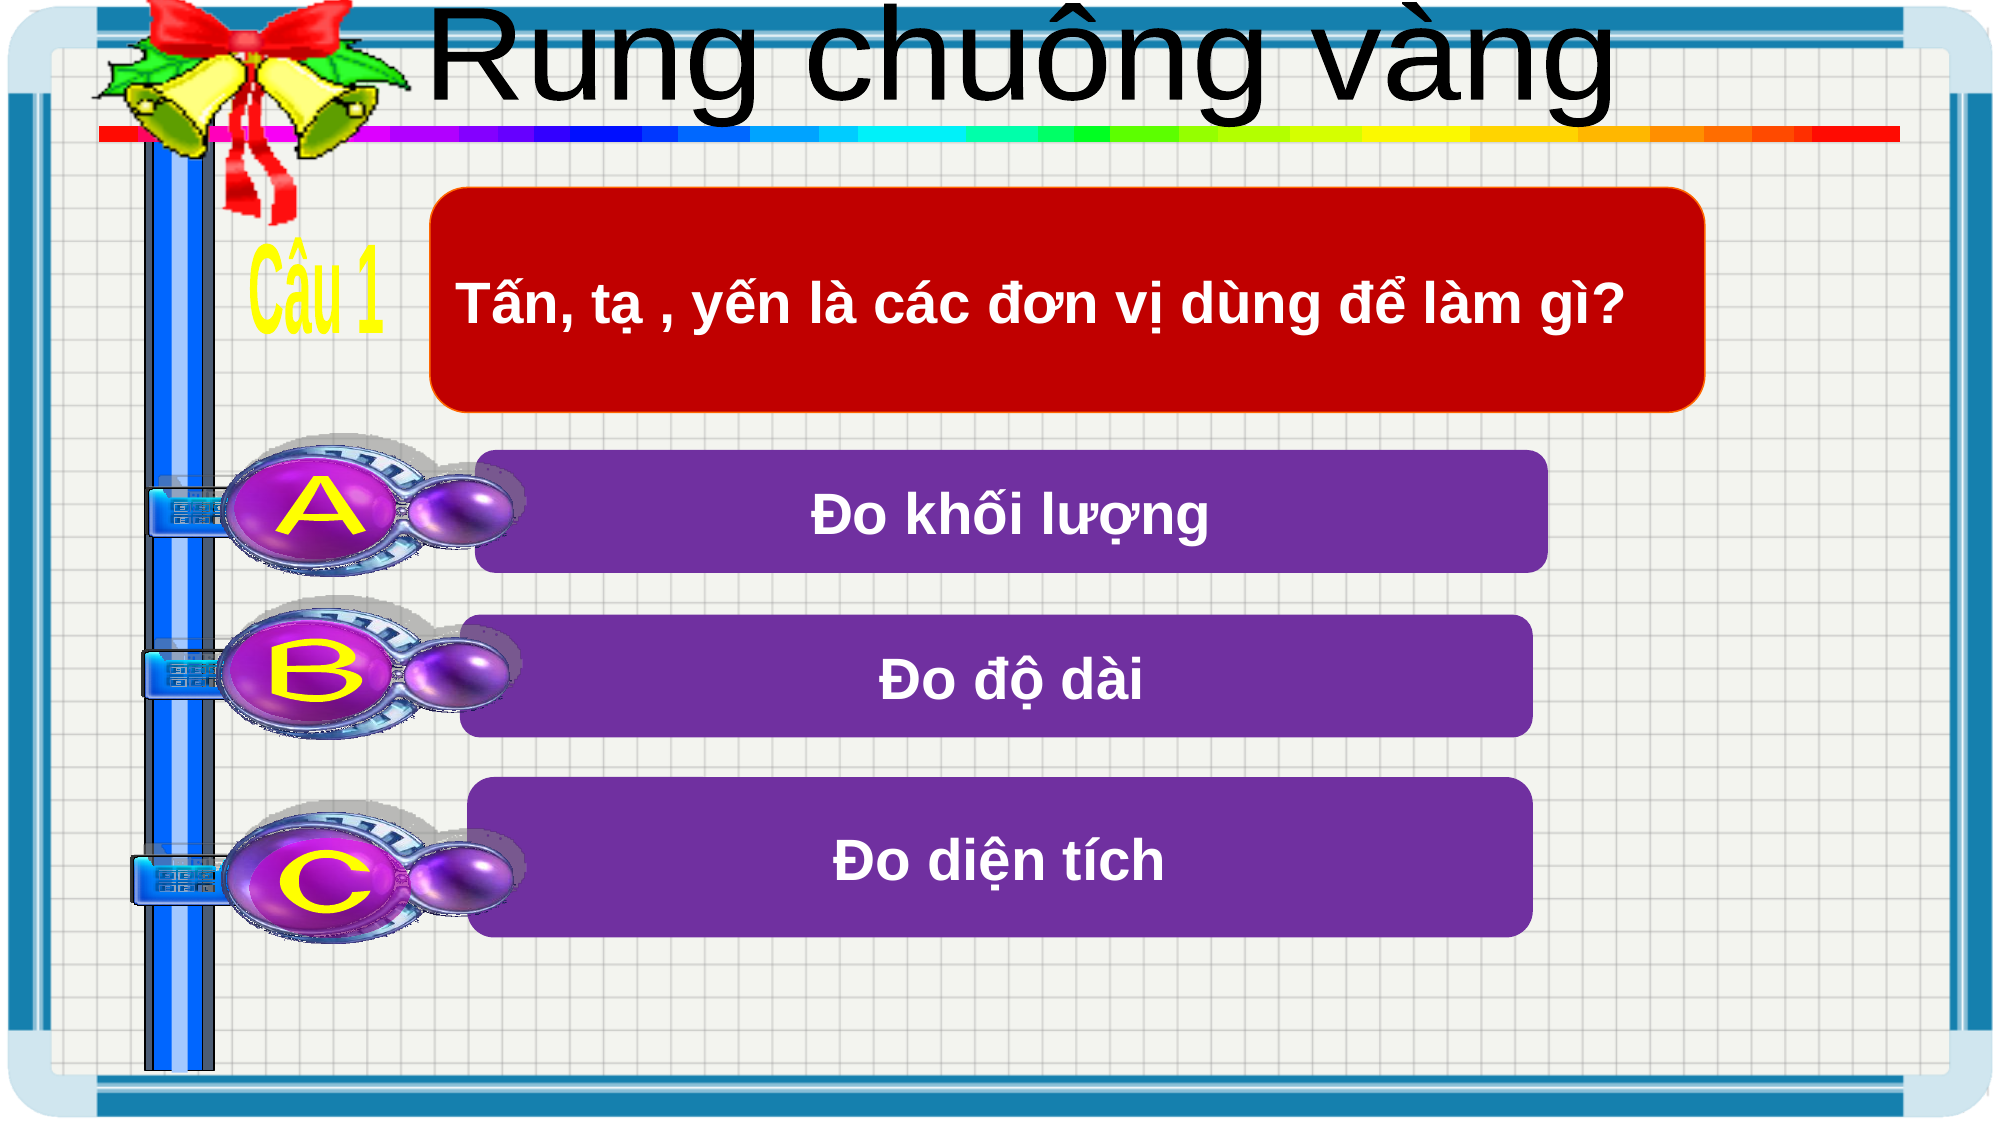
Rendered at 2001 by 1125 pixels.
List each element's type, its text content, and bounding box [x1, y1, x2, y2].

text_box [145, 540, 215, 644]
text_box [145, 703, 215, 849]
text_box Đo khối lượng [516, 449, 1548, 573]
text_box Đo diện tích [467, 776, 1533, 938]
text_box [145, 238, 215, 481]
text_box Tấn, tạ , yến là các đơn vị dùng để làm gì? [429, 187, 1705, 413]
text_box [145, 908, 215, 1073]
picture [0, 0, 2001, 1125]
text_box Đo độ dài [512, 614, 1533, 738]
